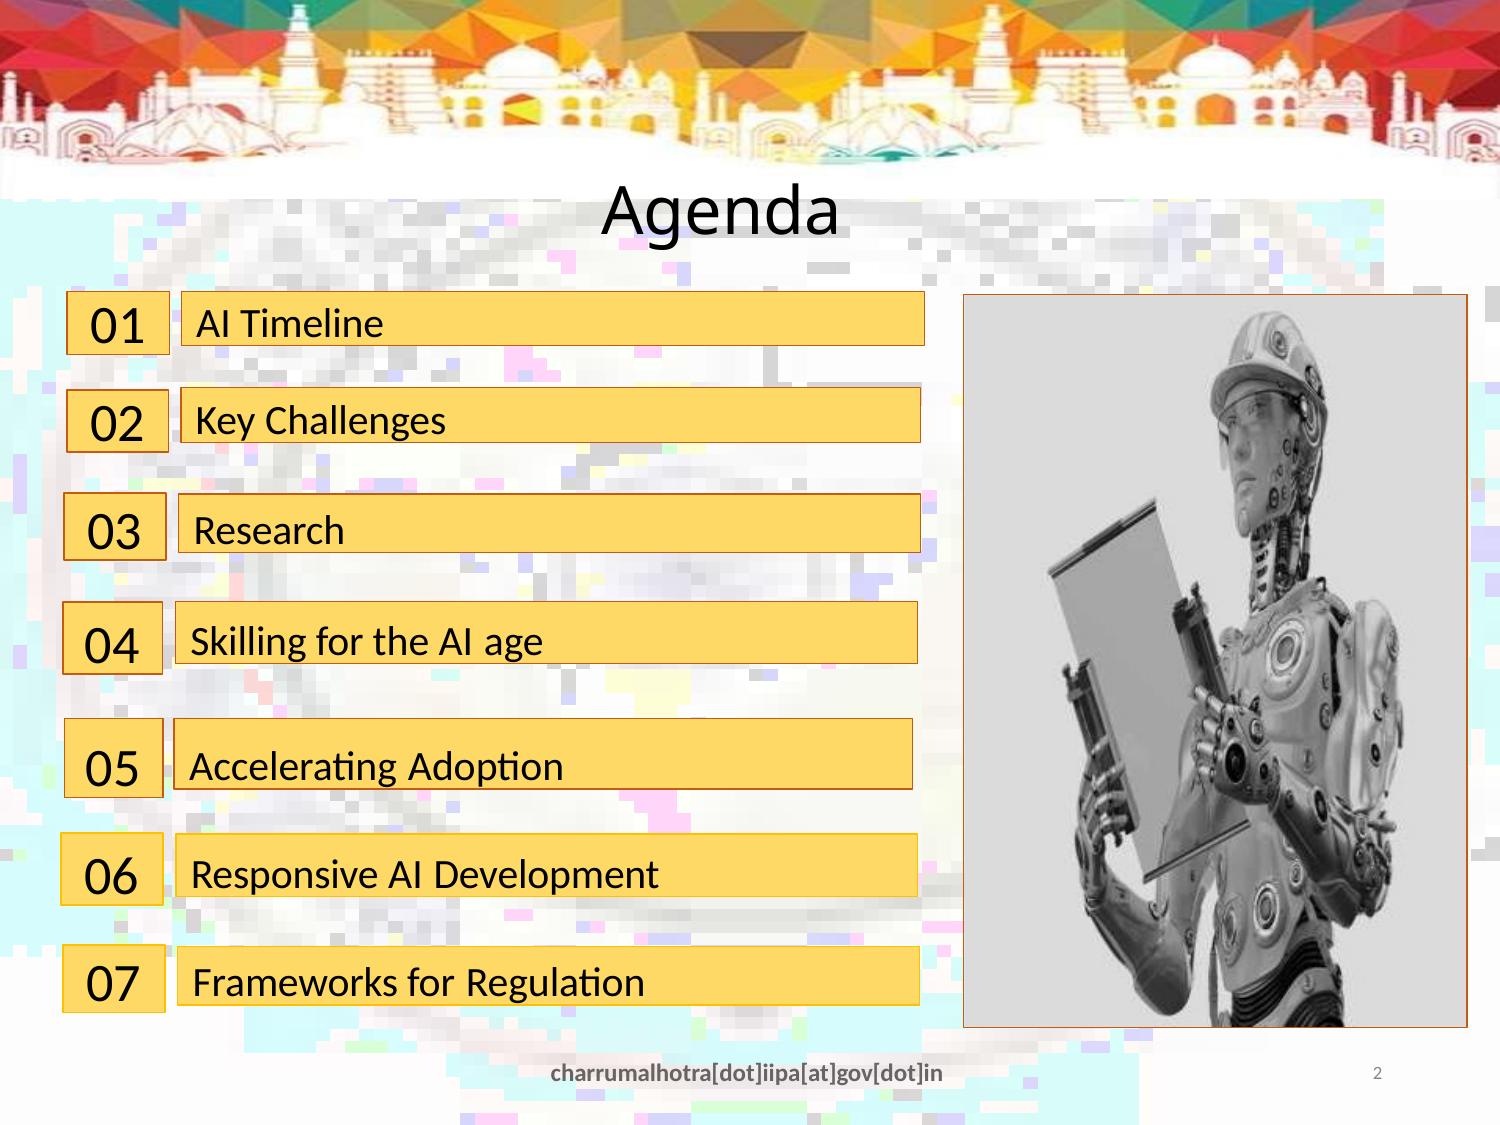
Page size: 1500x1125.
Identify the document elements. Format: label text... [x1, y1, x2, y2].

text_box Research [178, 494, 921, 553]
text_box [962, 293, 1469, 1029]
text_box Key Challenges [180, 387, 921, 443]
picture [0, 0, 1500, 1125]
text_box 03 [63, 493, 166, 561]
text_box Frameworks for Regulation [177, 946, 920, 1005]
text_box 05 [64, 718, 164, 798]
text_box 02 [67, 389, 169, 453]
text_box 06 [60, 833, 163, 906]
text_box 01 [67, 291, 170, 355]
text_box Responsive AI Development [176, 834, 918, 897]
text_box 2 [1370, 1058, 1385, 1084]
text_box 04 [63, 601, 163, 674]
title Agenda [599, 346, 877, 356]
text_box Skilling for the AI age [175, 601, 918, 664]
text_box Accelerating Adoption [174, 718, 913, 789]
title Agenda [599, 165, 877, 291]
text_box charrumalhotra[dot]iipa[at]gov[dot]in [548, 1054, 952, 1087]
text_box AI Timeline [181, 291, 925, 346]
text_box 07 [62, 945, 165, 1013]
